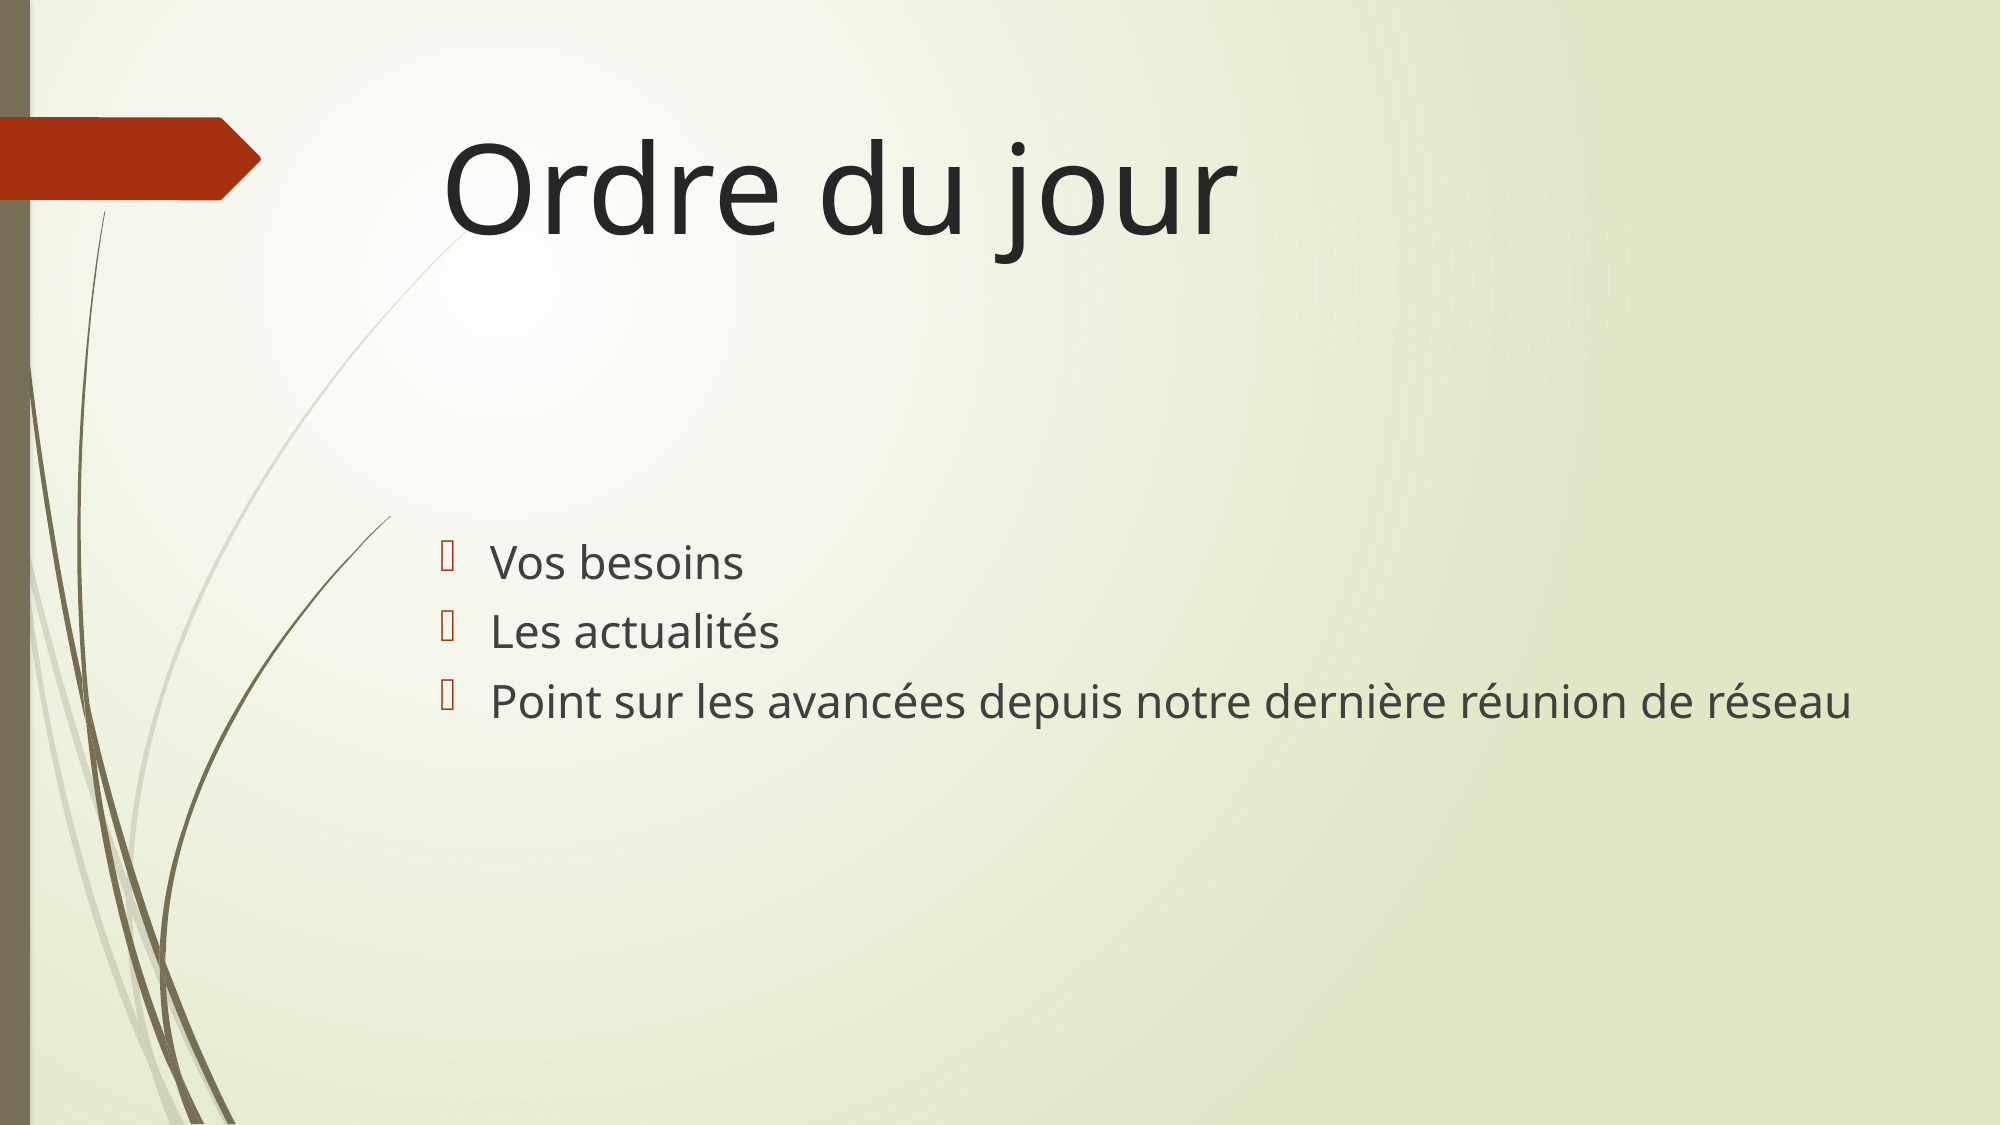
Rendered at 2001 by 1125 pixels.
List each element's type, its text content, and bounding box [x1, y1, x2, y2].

list Vos besoins Les actualités Point sur les avancées depuis notre dernière réunion de réseau [424, 525, 1888, 783]
title Ordre du jour [425, 102, 1888, 313]
